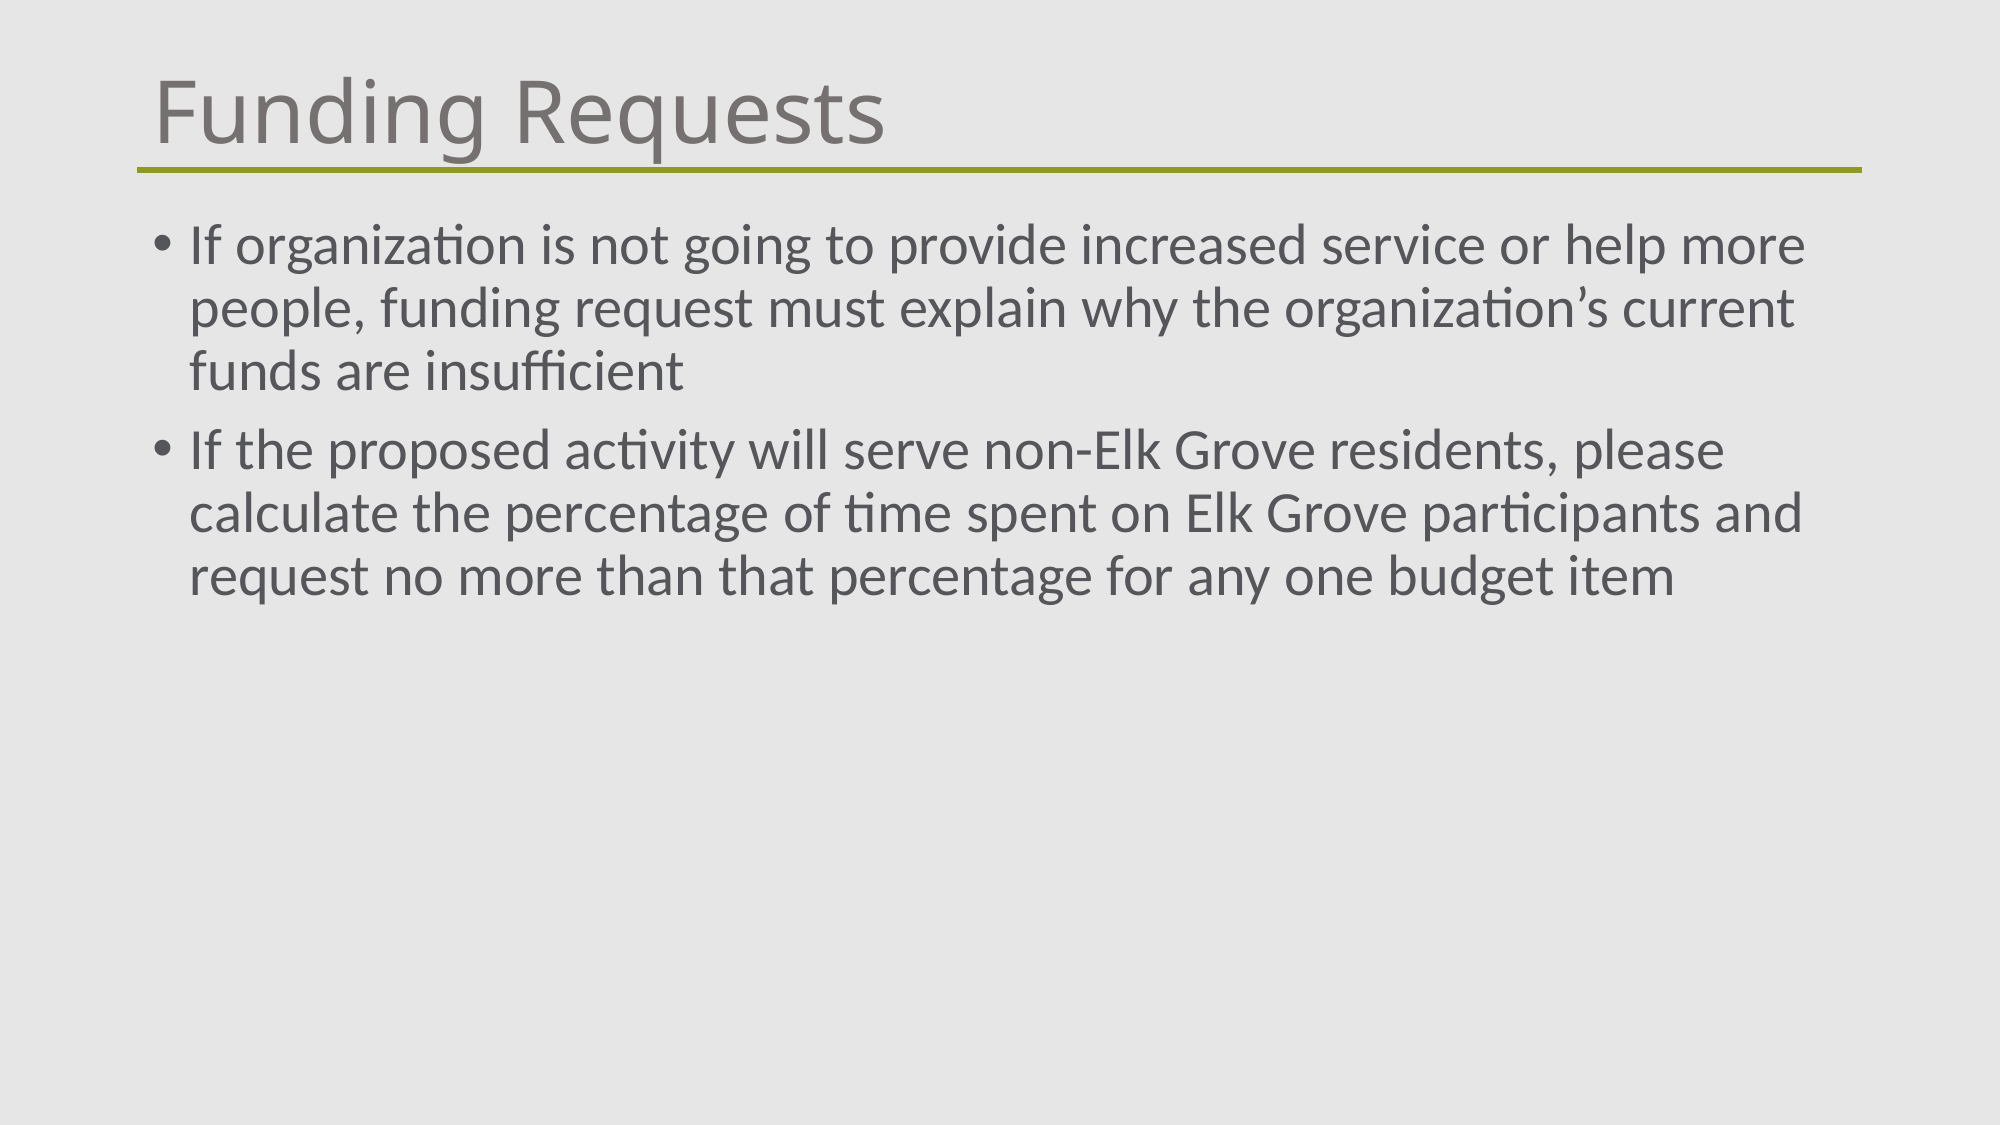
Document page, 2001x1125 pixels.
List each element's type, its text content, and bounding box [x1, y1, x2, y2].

list If organization is not going to provide increased service or help more people, funding request must explain why the organization’s current funds are insufficient If the proposed activity will serve non-Elk Grove residents, please calculate the percentage of time spent on Elk Grove participants and request no more than that percentage for any one budget item [137, 206, 1863, 1014]
title Funding Requests [137, 59, 1863, 170]
